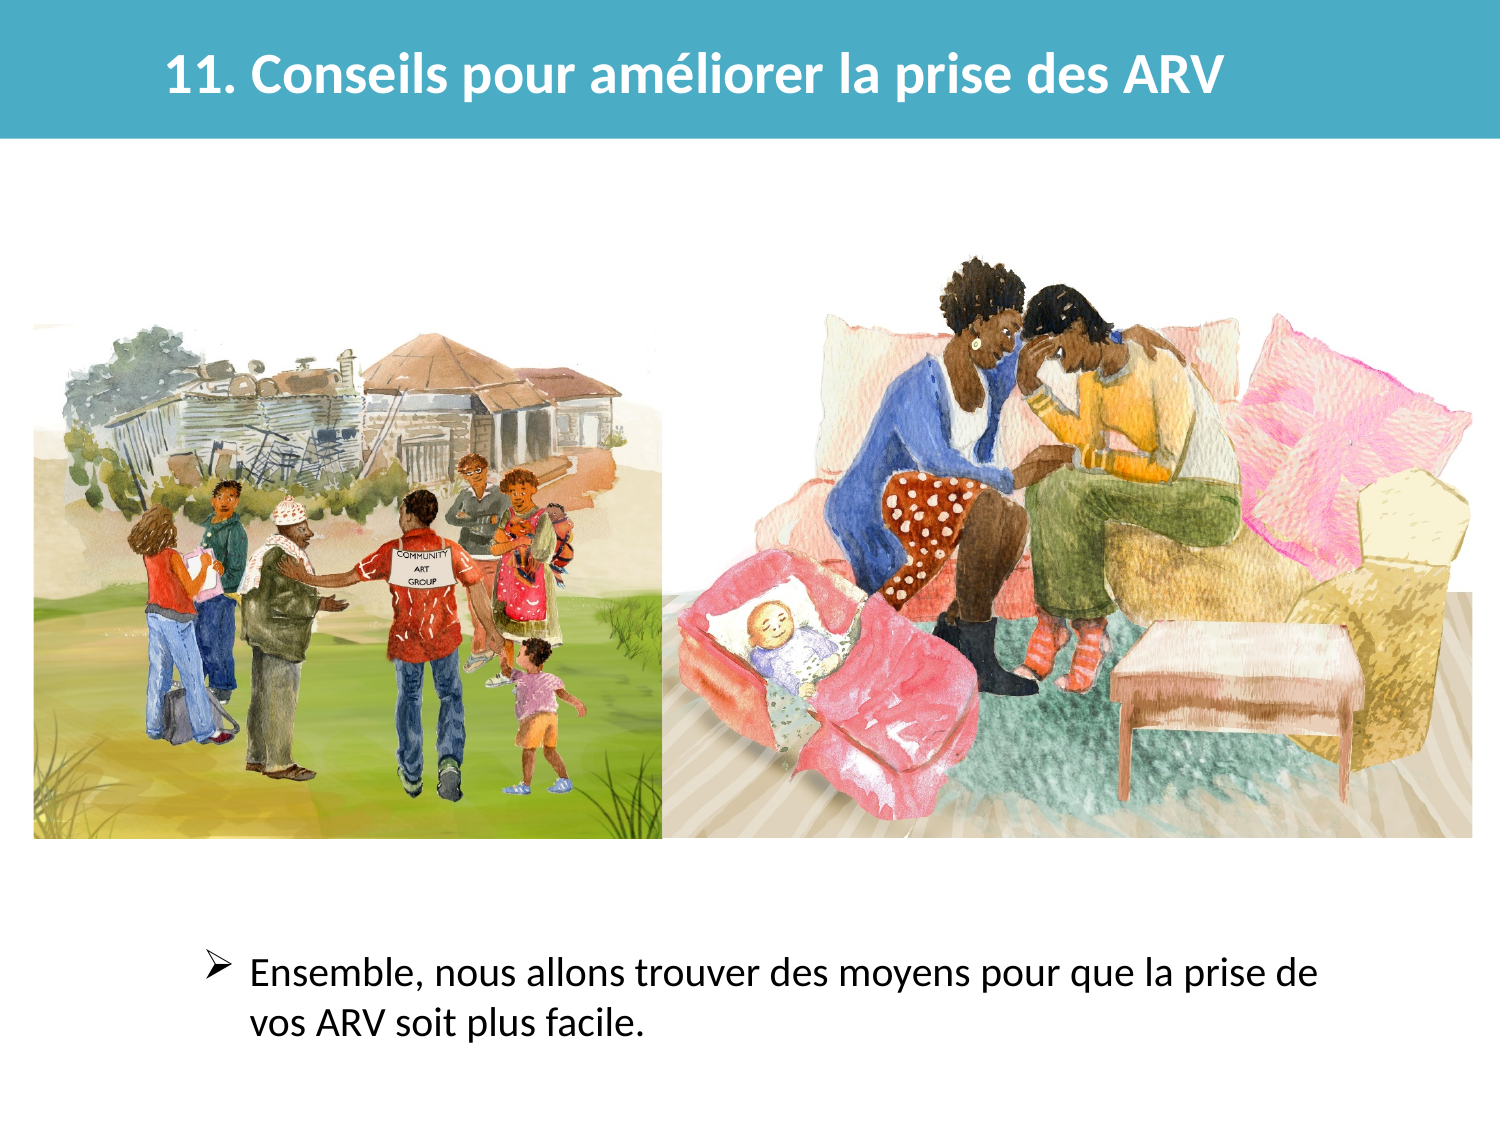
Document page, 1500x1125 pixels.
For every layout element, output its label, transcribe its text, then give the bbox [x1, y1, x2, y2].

title 11. Conseils pour améliorer la prise des ARV [0, 0, 1500, 139]
text_box Ensemble, nous allons trouver des moyens pour que la prise de vos ARV soit plus facile. [187, 937, 1375, 1053]
picture [33, 244, 1473, 839]
